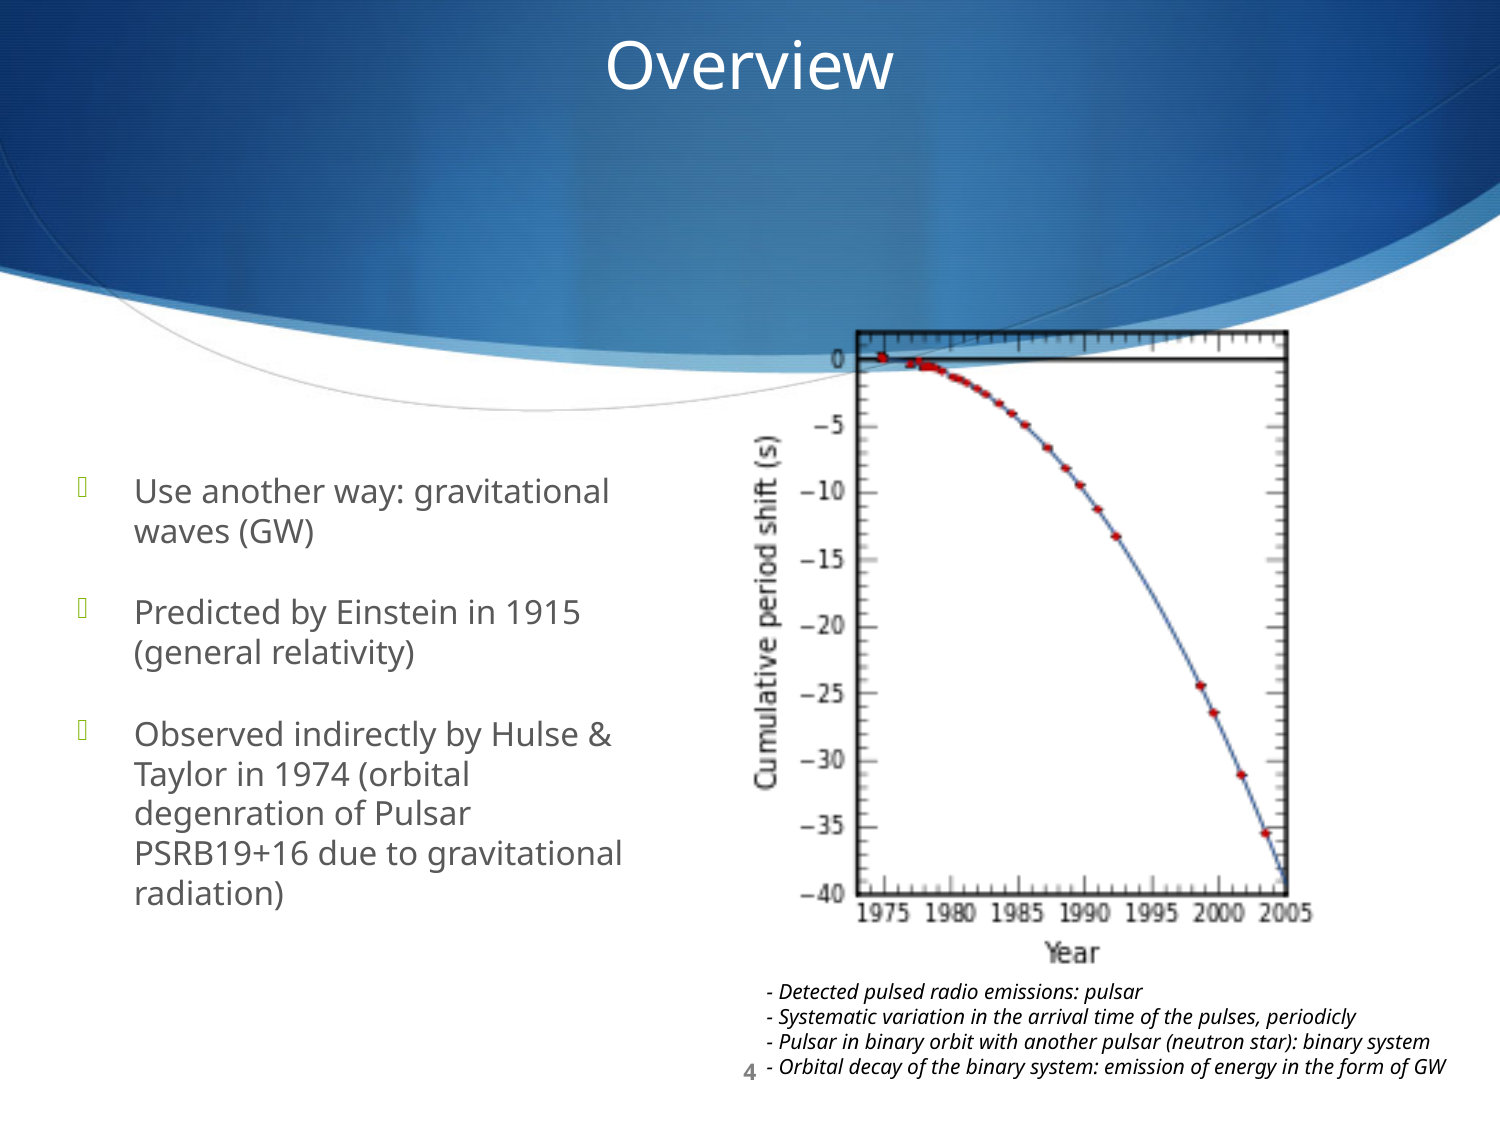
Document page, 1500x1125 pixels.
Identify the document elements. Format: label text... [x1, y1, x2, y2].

picture [0, 125, 1500, 1125]
title Overview [0, 0, 1500, 125]
text_box - Detected pulsed radio emissions: pulsar - Systematic variation in the arrival time of the pulses, periodicly - Pulsar in binary orbit with another pulsar (neutron star): binary system - Orbital decay of the binary system: emission of energy in the form of GW [751, 971, 1461, 1086]
list Use another way: gravitational waves (GW) Predicted by Einstein in 1915 (general relativity) Observed indirectly by Hulse & Taylor in 1974 (orbital degenration of Pulsar PSRB19+16 due to gravitational radiation) [62, 462, 650, 1068]
slide_number 4 [706, 1042, 794, 1103]
